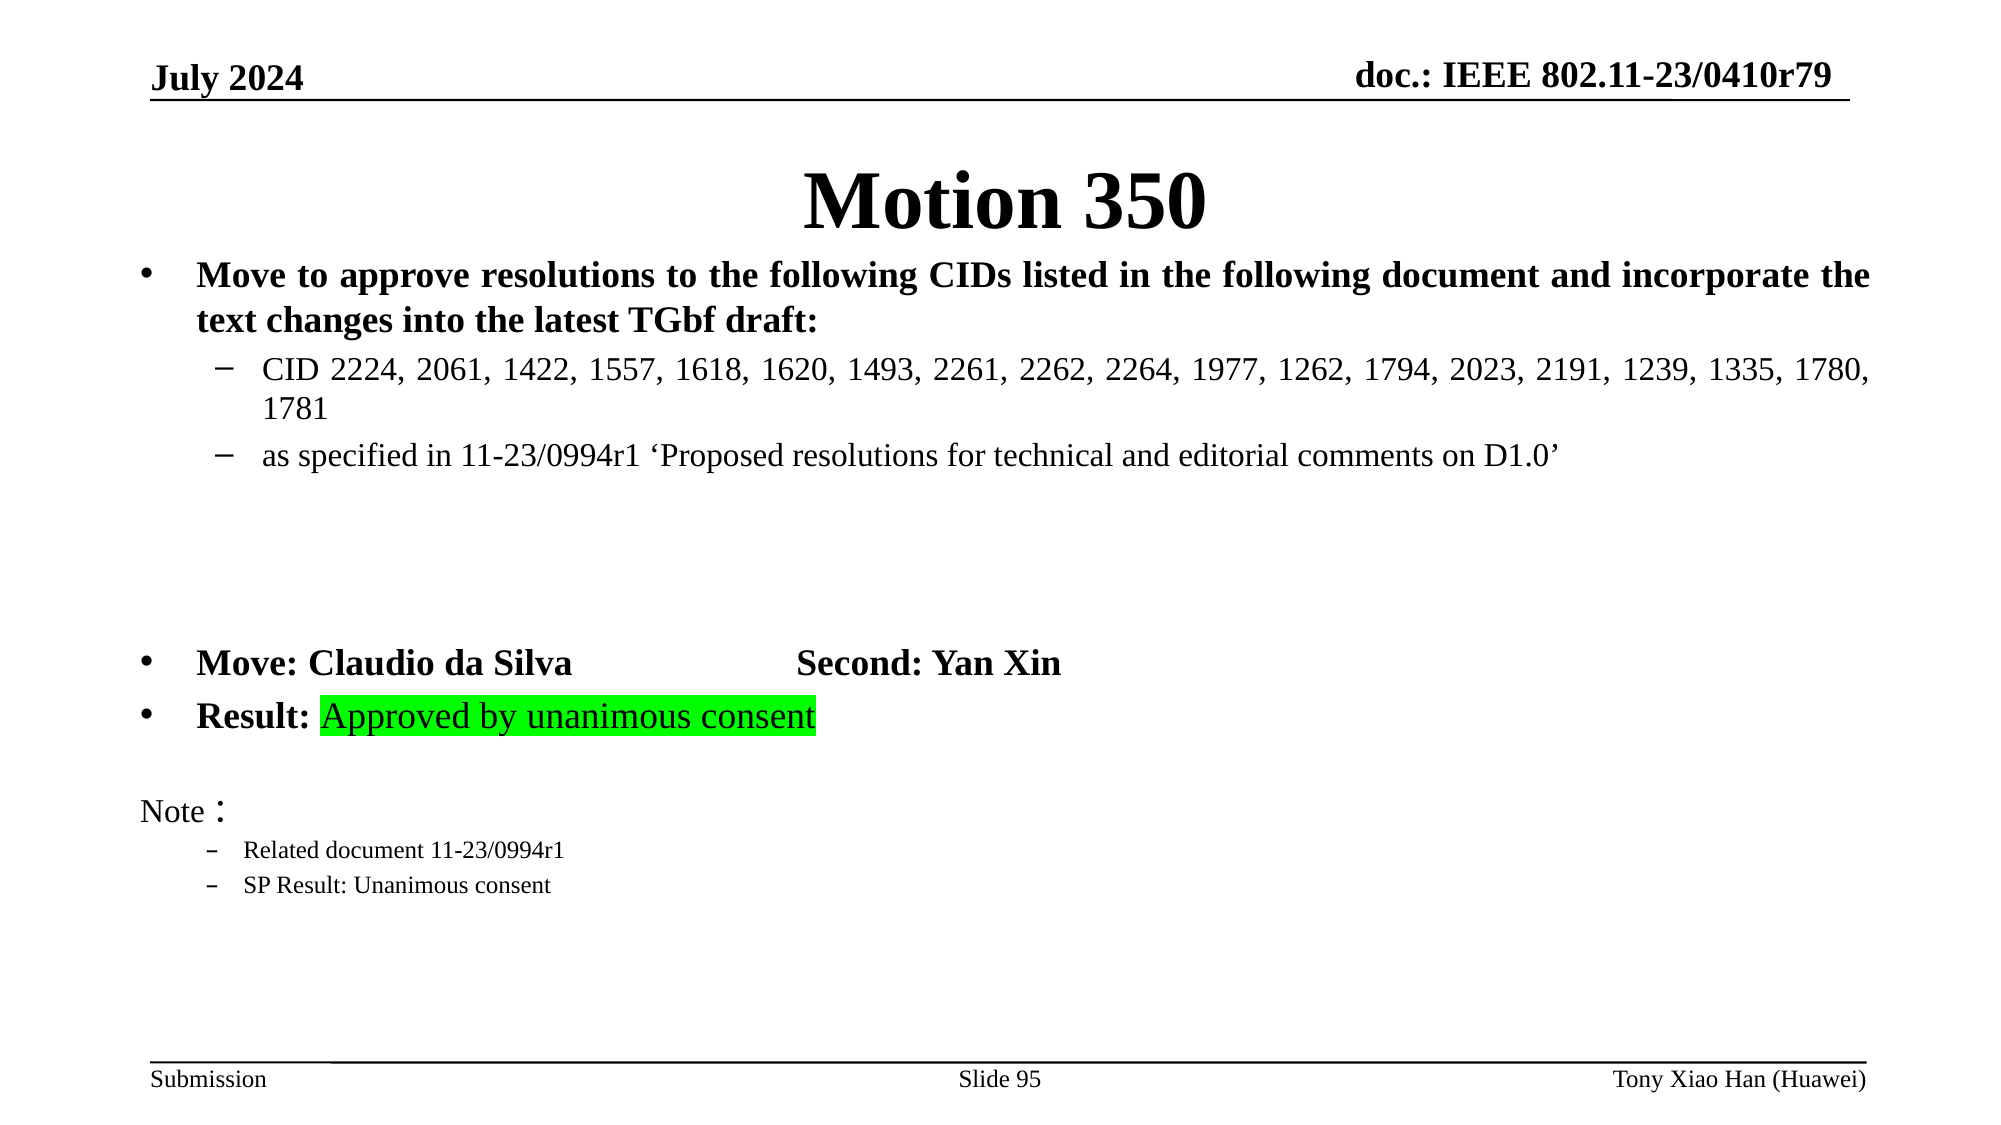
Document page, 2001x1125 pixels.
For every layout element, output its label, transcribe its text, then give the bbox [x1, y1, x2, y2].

text_box Move to approve resolutions to the following CIDs listed in the following document and incorporate the text changes into the latest TGbf draft: CID 2224, 2061, 1422, 1557, 1618, 1620, 1493, 2261, 2262, 2264, 1977, 1262, 1794, 2023, 2191, 1239, 1335, 1780, 1781 as specified in 11-23/0994r1 ‘Proposed resolutions for technical and editorial comments on D1.0’ Move: Claudio da Silva Second: Yan Xin Result: Approved by unanimous consent Note： Related document 11-23/0994r1 SP Result: Unanimous consent [125, 212, 1888, 900]
text_box Motion 350 [368, 137, 1644, 212]
